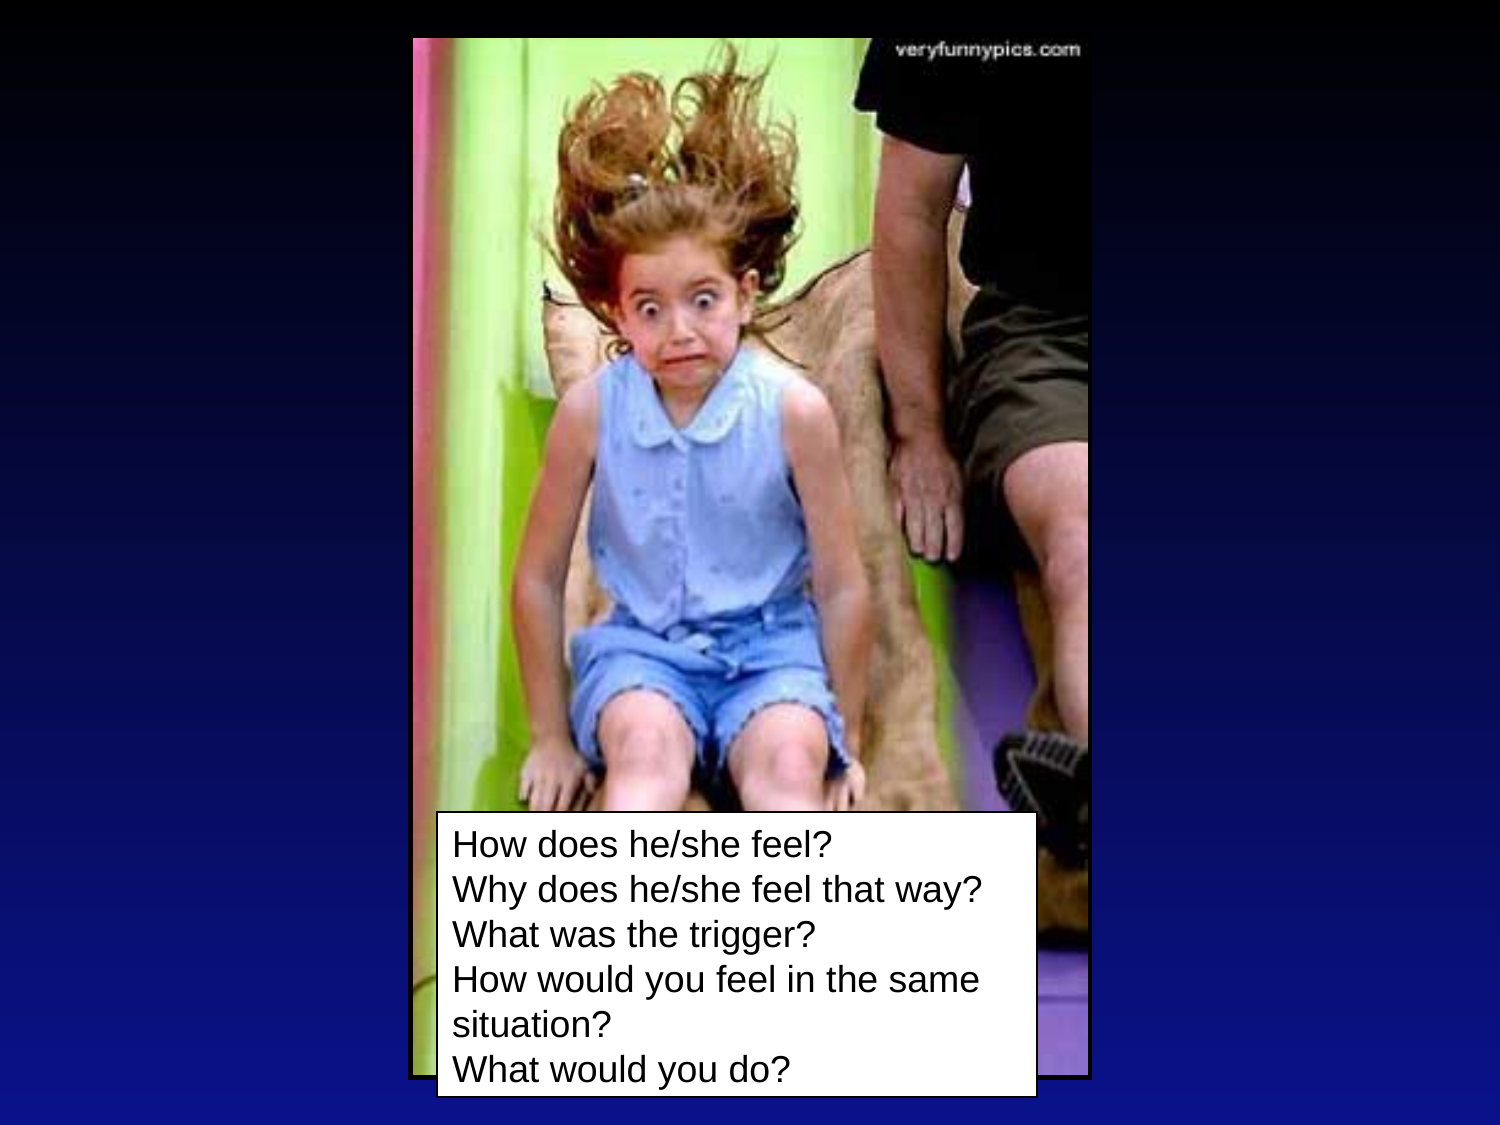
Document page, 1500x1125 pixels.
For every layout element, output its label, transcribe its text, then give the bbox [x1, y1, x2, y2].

text_box How does he/she feel? Why does he/she feel that way? What was the trigger? How would you feel in the same situation? What would you do? [437, 1075, 1038, 1098]
picture [412, 37, 1088, 1075]
